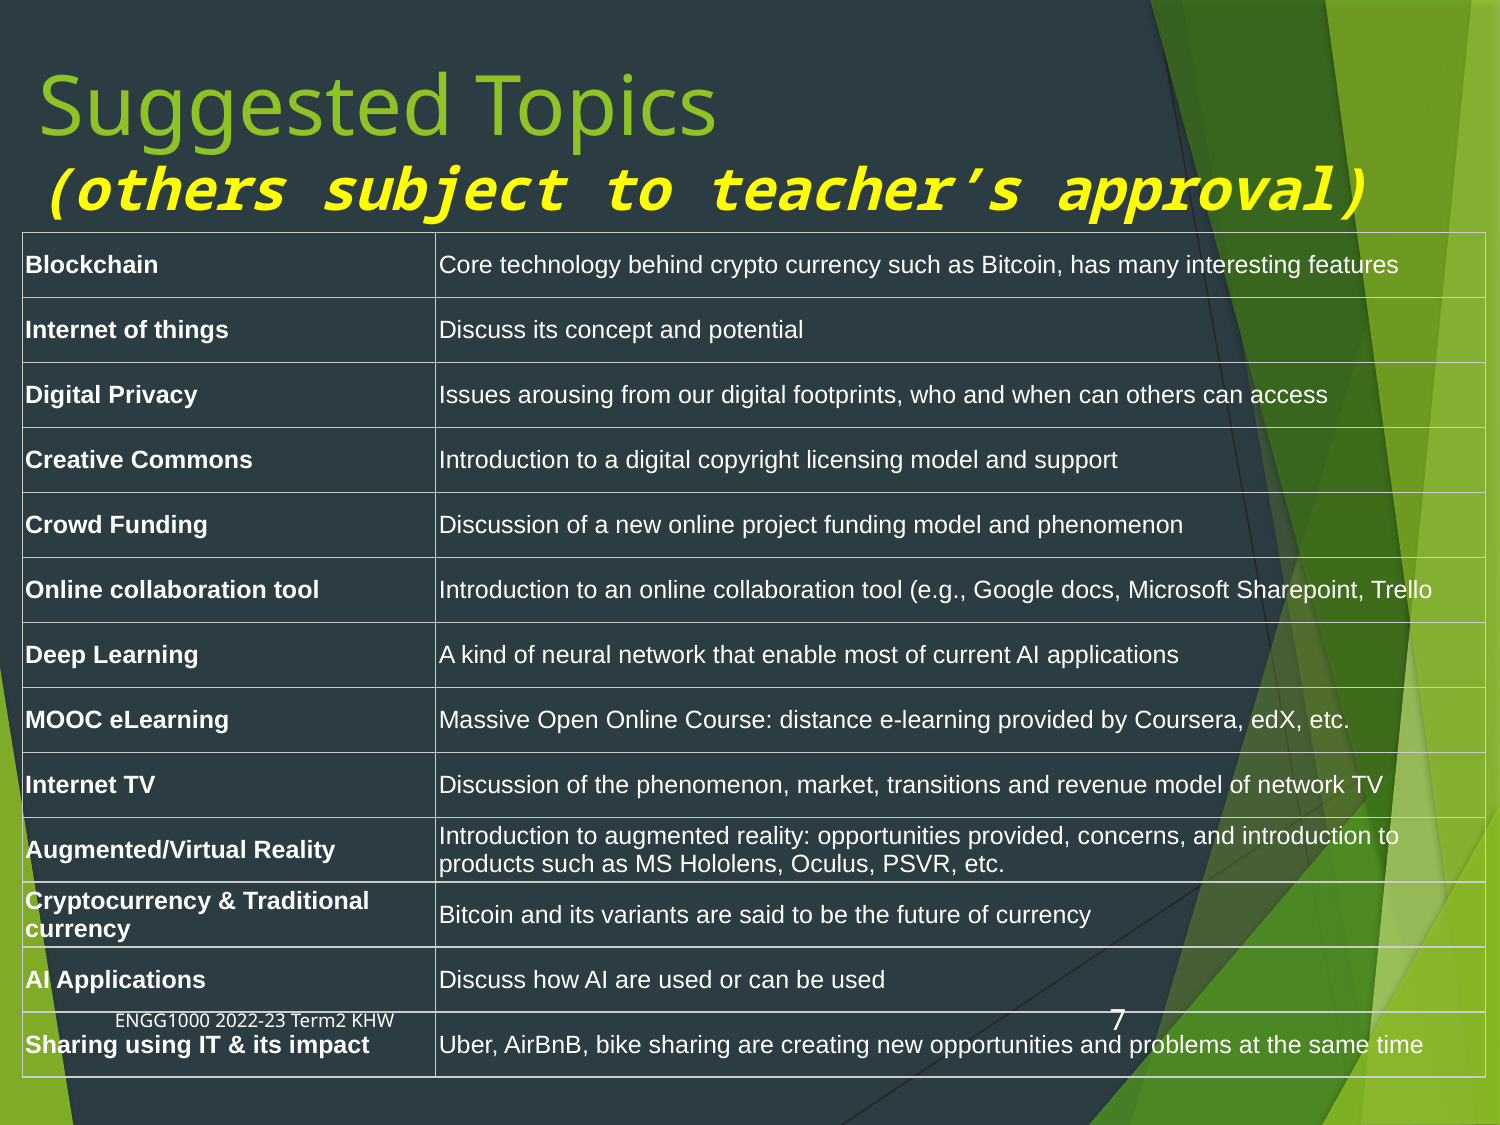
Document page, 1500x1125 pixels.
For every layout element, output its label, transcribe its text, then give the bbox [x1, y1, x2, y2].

table_cell Introduction to augmented reality: opportunities provided, concerns, and introduction to products such as MS Hololens, Oculus, PSVR, etc. [436, 818, 1485, 881]
table_cell MOOC eLearning [23, 688, 435, 752]
table_cell Crowd Funding [23, 493, 435, 557]
table_cell A kind of neural network that enable most of current AI applications [436, 623, 1485, 687]
table_cell Internet TV [23, 753, 435, 817]
table_cell Internet of things [23, 298, 435, 362]
table_header Blockchain [23, 233, 435, 297]
table_cell Uber, AirBnB, bike sharing are creating new opportunities and problems at the same time [436, 1013, 1485, 1076]
table_cell Discussion of the phenomenon, market, transitions and revenue model of network TV [436, 753, 1485, 817]
table_cell Discuss how AI are used or can be used [436, 948, 1485, 1011]
table_cell AI Applications [23, 948, 435, 1011]
table_header Core technology behind crypto currency such as Bitcoin, has many interesting features [436, 233, 1485, 297]
table_cell Sharing using IT & its impact [23, 1013, 435, 1076]
table_cell Deep Learning [23, 623, 435, 687]
table_cell Creative Commons [23, 428, 435, 492]
table_cell Cryptocurrency & Traditional currency [23, 883, 435, 946]
table_cell Digital Privacy [23, 363, 435, 427]
table_cell Issues arousing from our digital footprints, who and when can others can access [436, 363, 1485, 427]
table_cell Introduction to a digital copyright licensing model and support [436, 428, 1485, 492]
table_cell Discuss its concept and potential [436, 298, 1485, 362]
table_cell Online collaboration tool [23, 558, 435, 622]
table_cell Massive Open Online Course: distance e-learning provided by Coursera, edX, etc. [436, 688, 1485, 752]
title Suggested Topics (others subject to teacher’s approval) [23, 45, 1425, 232]
slide_number 7 [1057, 991, 1142, 1051]
table_cell Augmented/Virtual Reality [23, 818, 435, 881]
table_cell Discussion of a new online project funding model and phenomenon [436, 493, 1485, 557]
table_cell Introduction to an online collaboration tool (e.g., Google docs, Microsoft Sharepoint, Trello [436, 558, 1485, 622]
table_cell Bitcoin and its variants are said to be the future of currency [436, 883, 1485, 946]
footer ENGG1000 2022-23 Term2 KHW [99, 991, 859, 1051]
